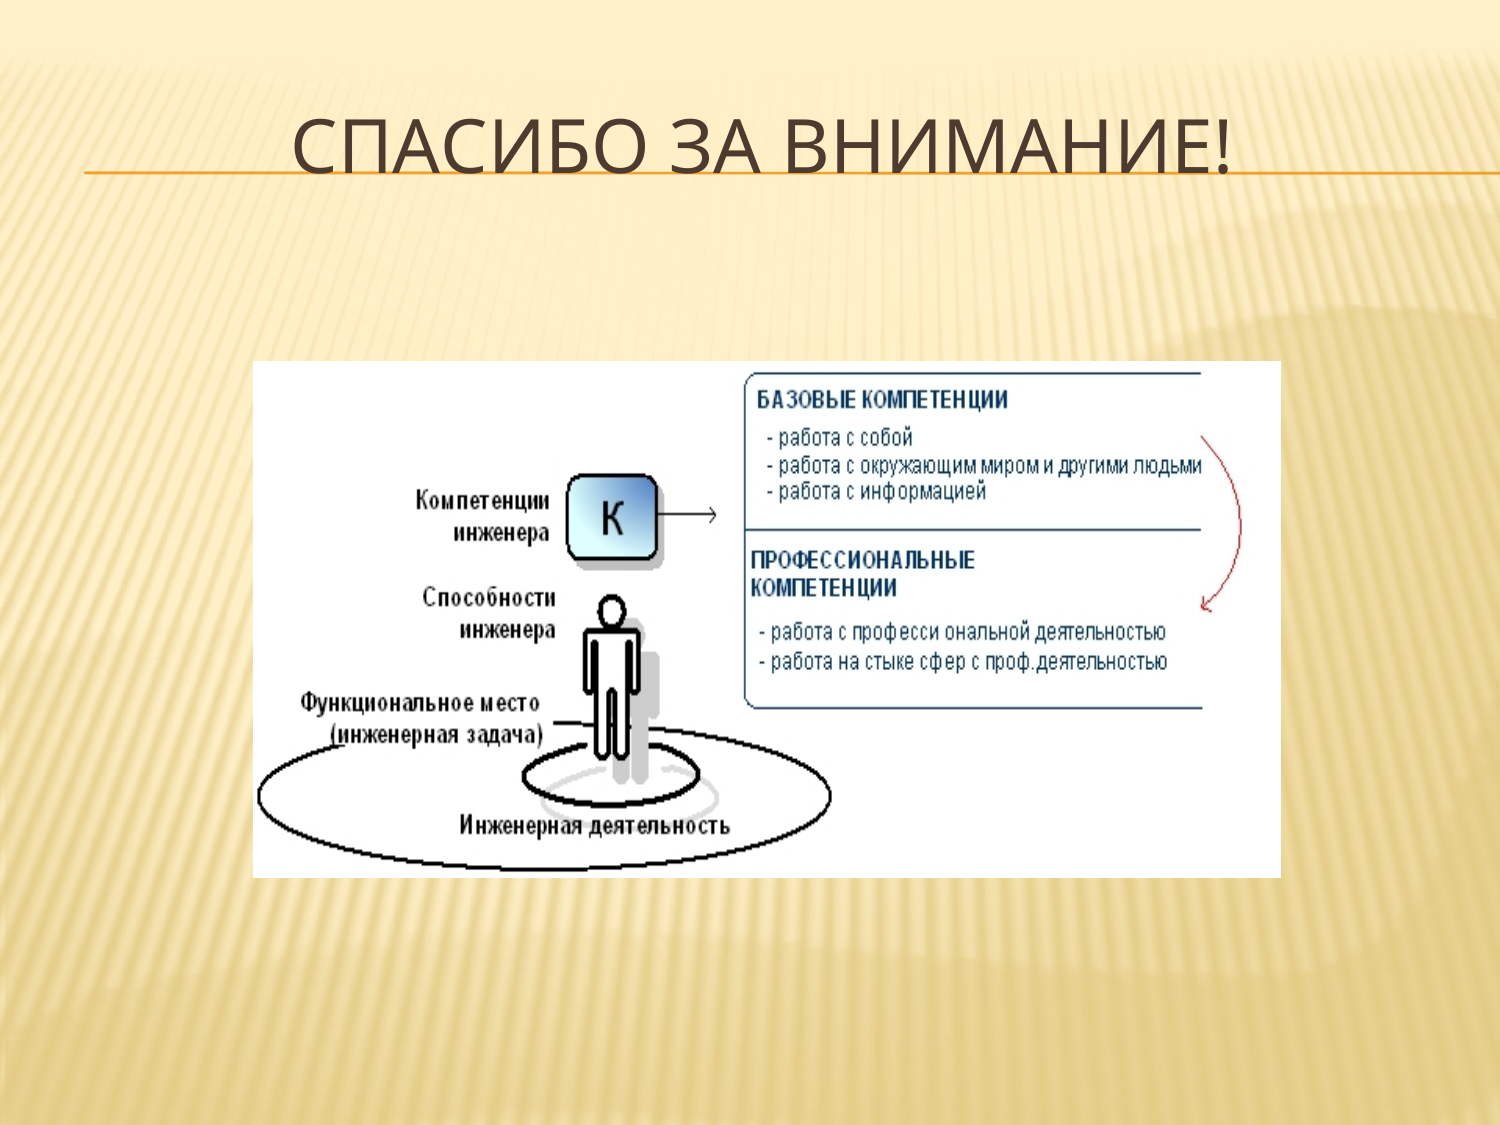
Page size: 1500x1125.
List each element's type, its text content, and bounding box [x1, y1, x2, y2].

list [253, 361, 1281, 878]
title Спасибо за внимание! [50, 75, 1475, 213]
